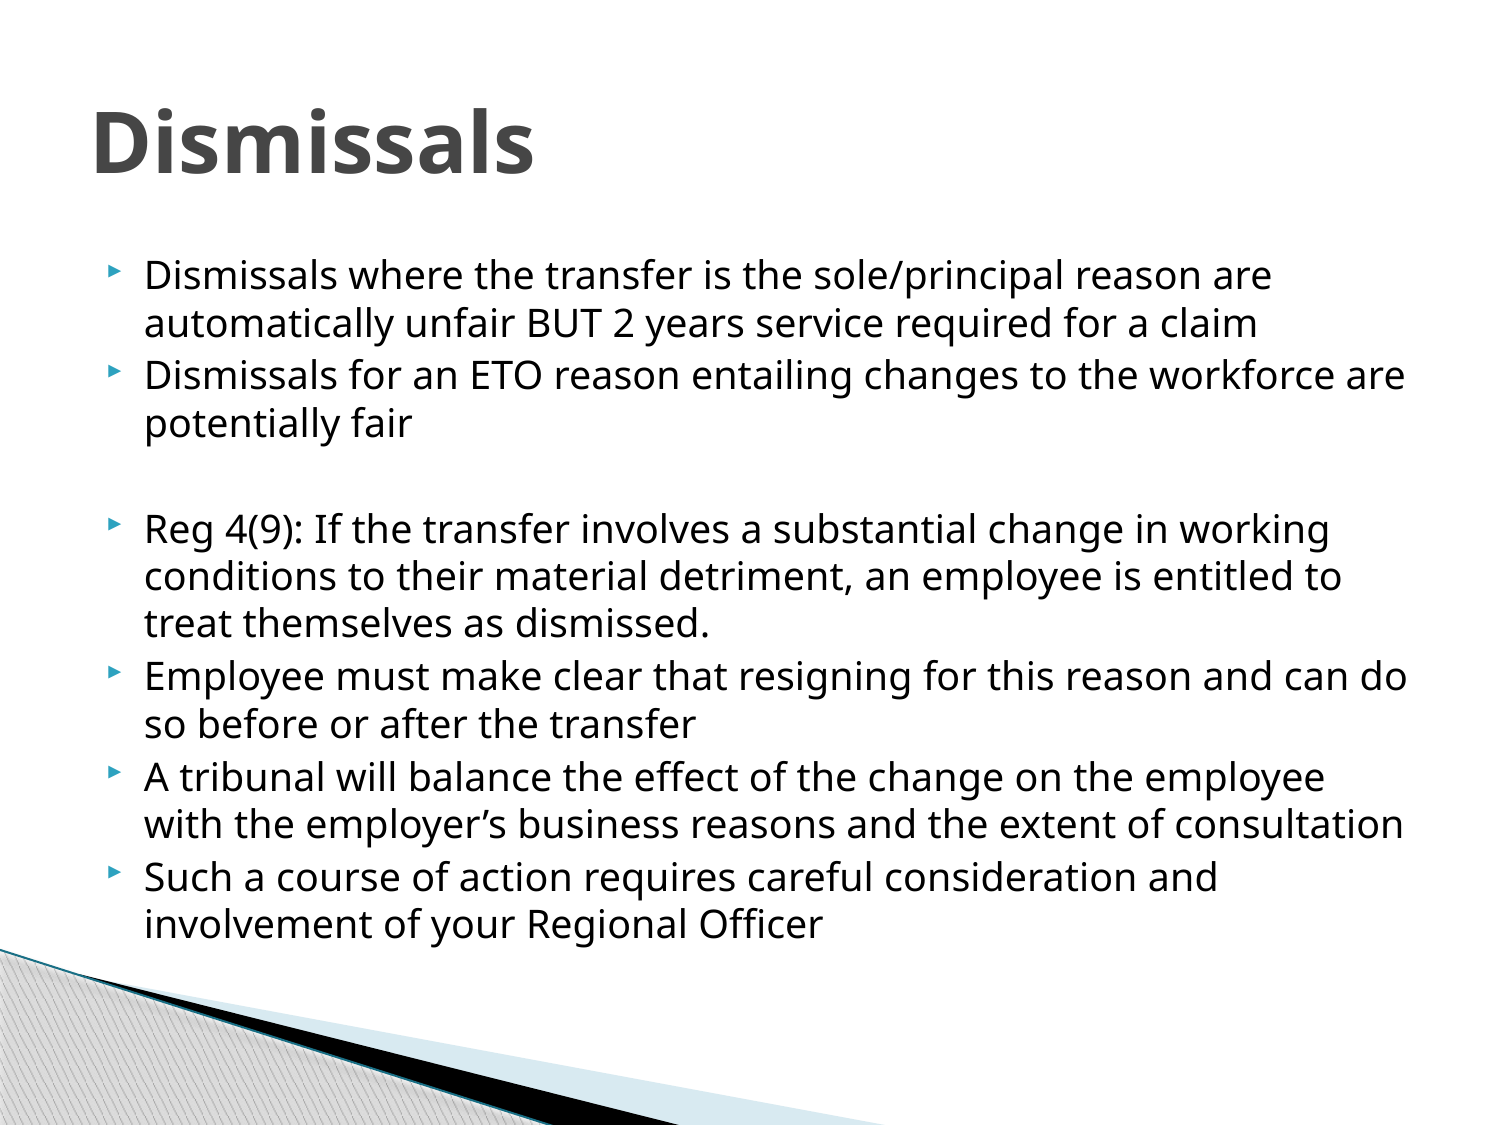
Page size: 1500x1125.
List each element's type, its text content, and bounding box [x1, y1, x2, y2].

title Dismissals [75, 45, 1425, 233]
list Dismissals where the transfer is the sole/principal reason are automatically unfair BUT 2 years service required for a claim Dismissals for an ETO reason entailing changes to the workforce are potentially fair Reg 4(9): If the transfer involves a substantial change in working conditions to their material detriment, an employee is entitled to treat themselves as dismissed. Employee must make clear that resigning for this reason and can do so before or after the transfer A tribunal will balance the effect of the change on the employee with the employer’s business reasons and the extent of consultation Such a course of action requires careful consideration and involvement of your Regional Officer [75, 243, 1425, 986]
